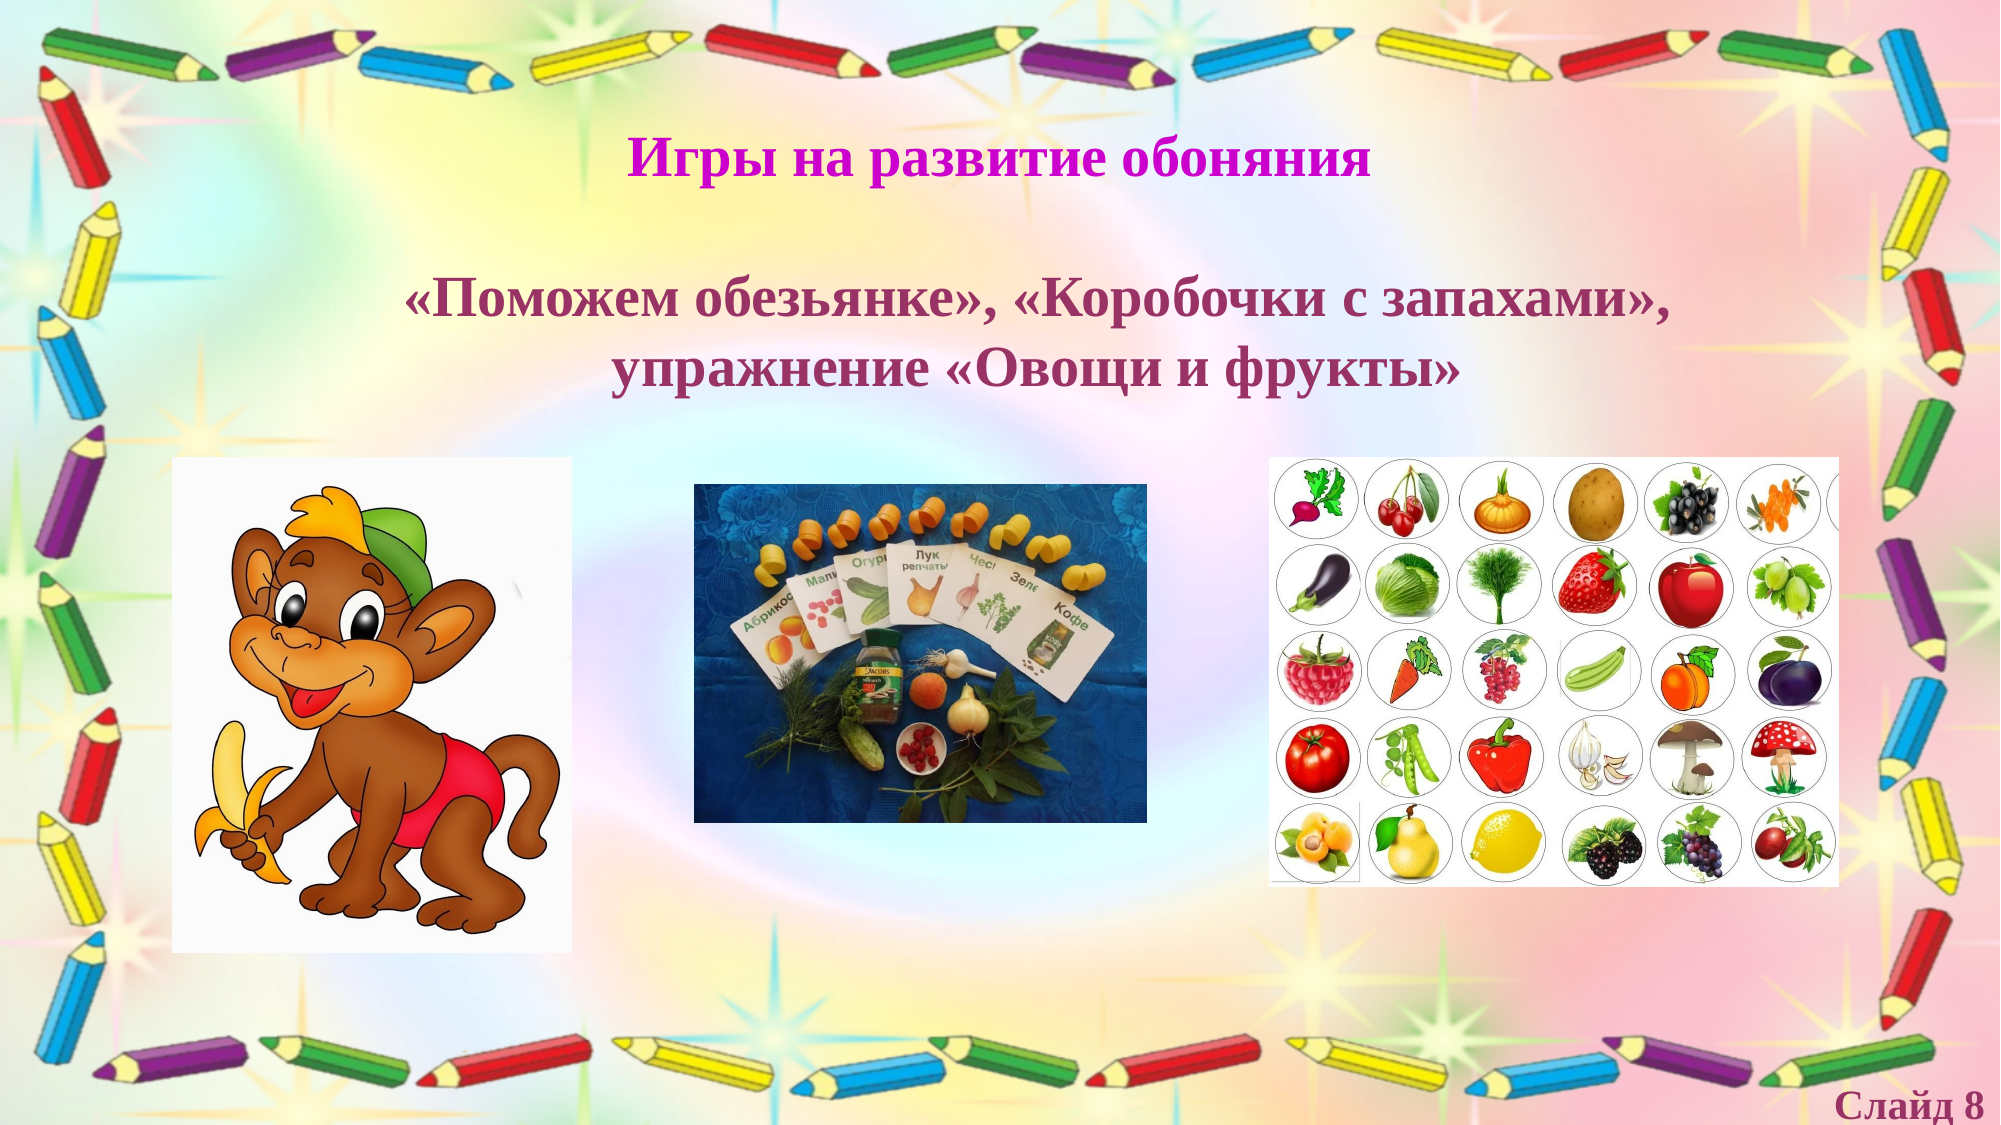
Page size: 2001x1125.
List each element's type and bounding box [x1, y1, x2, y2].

text_box [0, 0, 2000, 1125]
